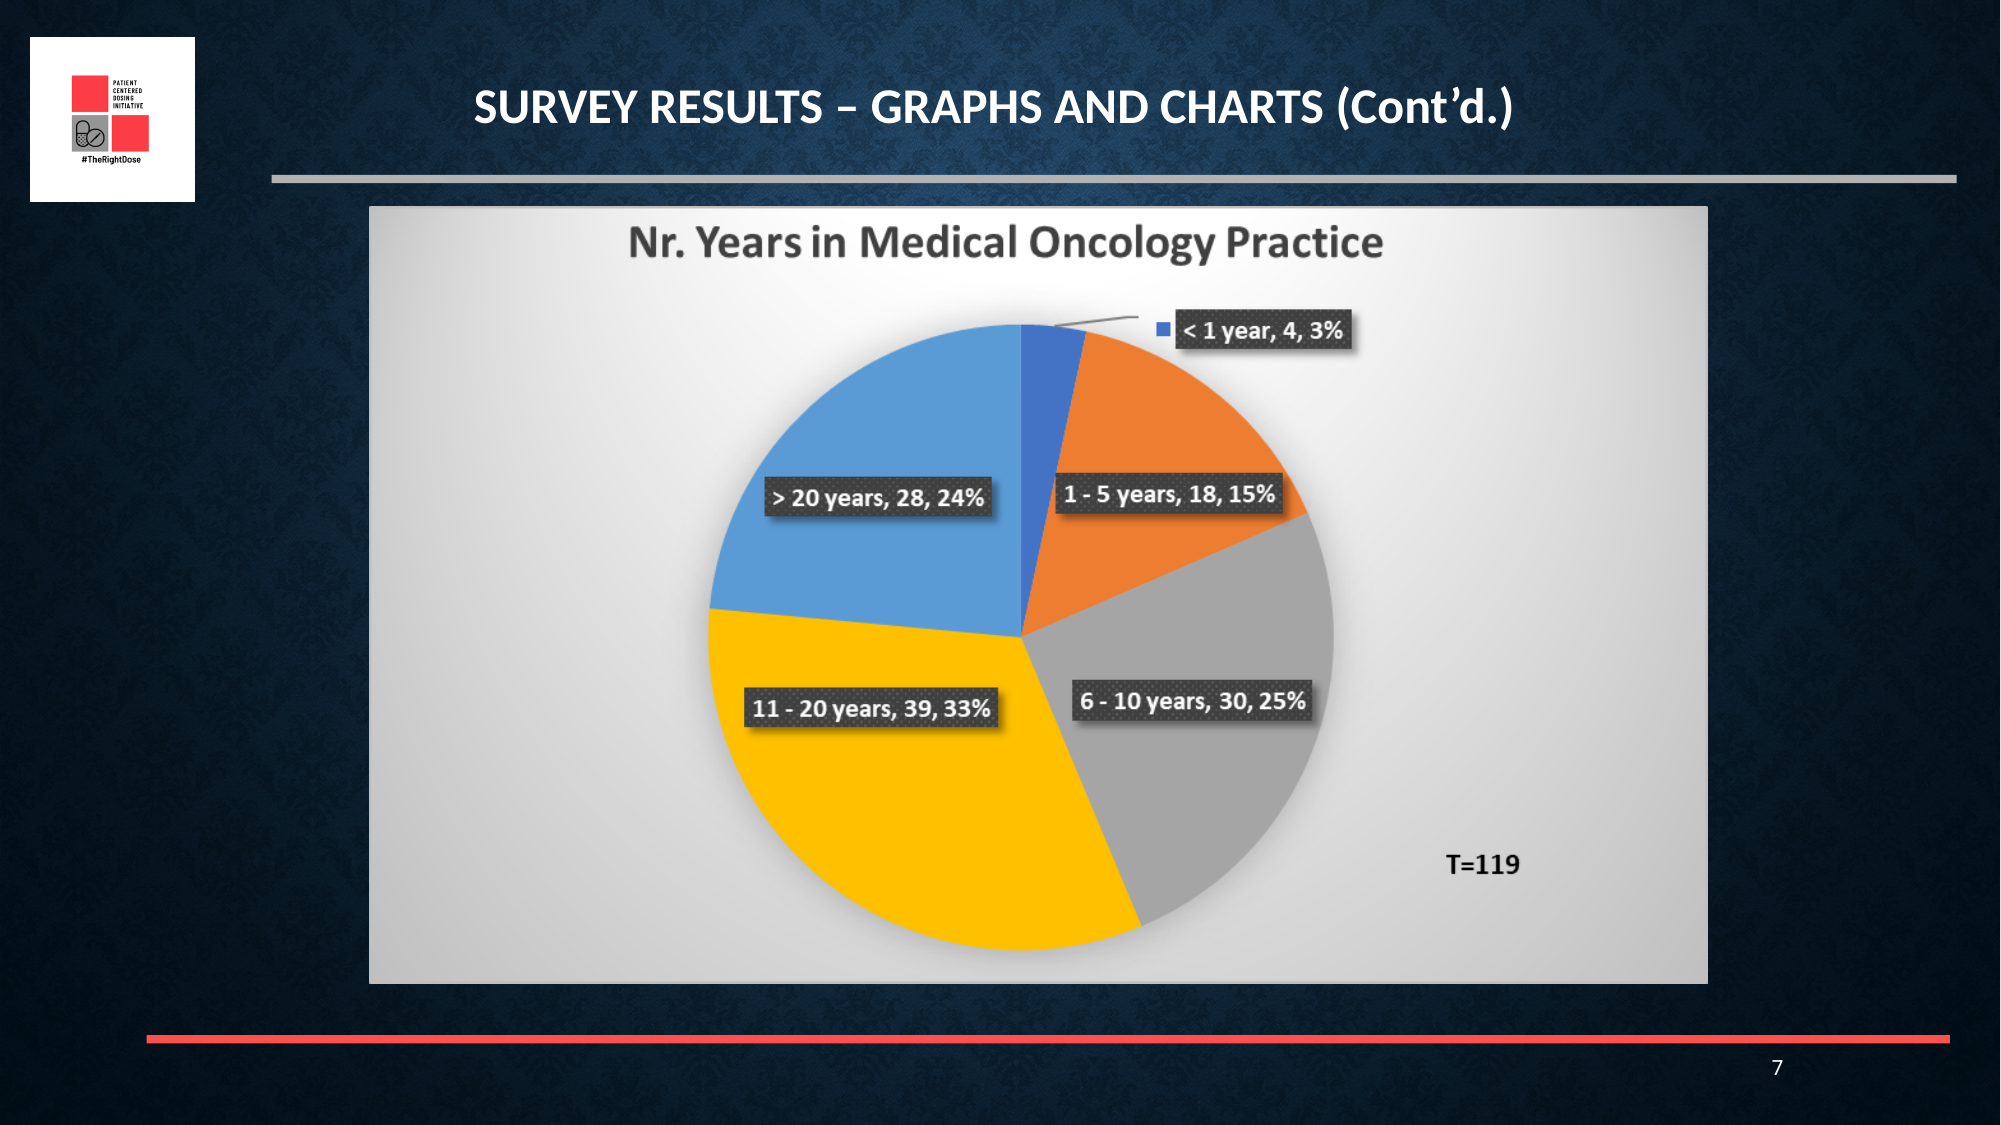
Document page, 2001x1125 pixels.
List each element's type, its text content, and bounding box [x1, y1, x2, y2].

picture [369, 206, 1708, 984]
slide_number 7 [1724, 1044, 1799, 1095]
text_box SURVEY RESULTS – GRAPHS AND CHARTS (Cont’d.) [459, 66, 1687, 142]
picture [30, 36, 196, 203]
text_box [146, 1035, 1950, 1044]
text_box [271, 174, 1957, 184]
